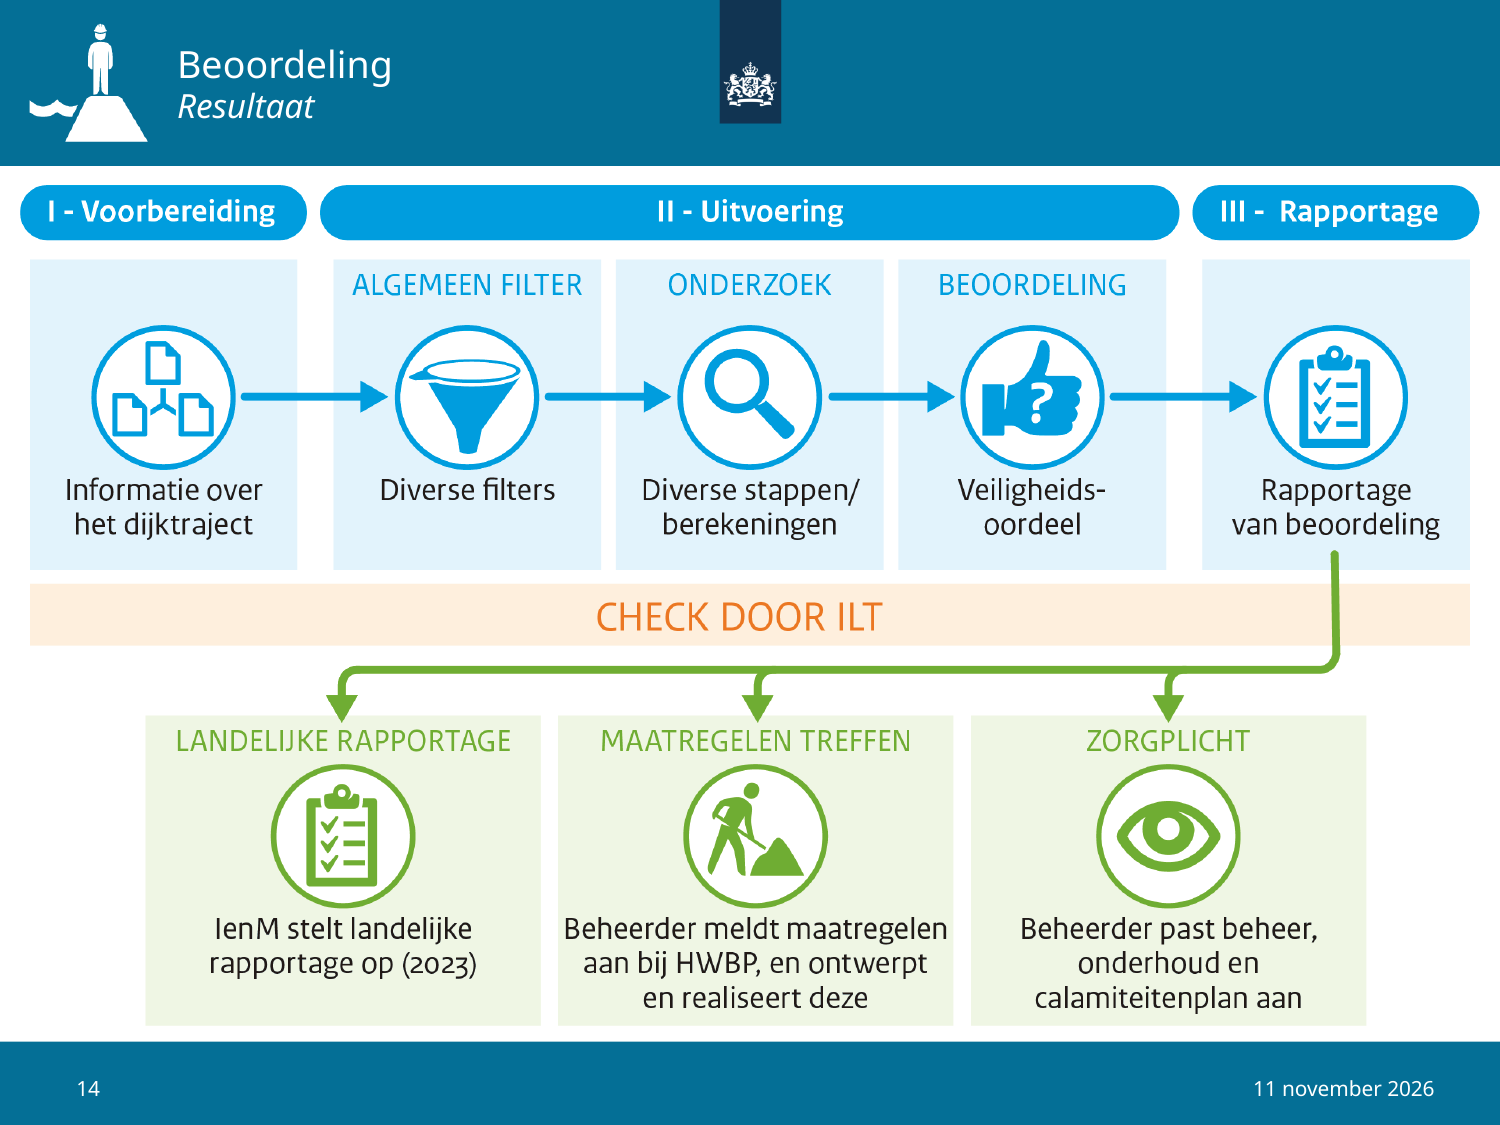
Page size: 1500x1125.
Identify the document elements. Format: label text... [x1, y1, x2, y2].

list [4, 167, 1494, 1042]
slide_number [1186, 1084, 1435, 1105]
text_box Beoordeling Resultaat [177, 42, 715, 124]
picture [95, 25, 106, 39]
picture [67, 97, 146, 141]
picture [721, 0, 780, 123]
slide_number 14 [76, 1084, 390, 1105]
picture [89, 42, 112, 94]
picture [30, 101, 76, 116]
